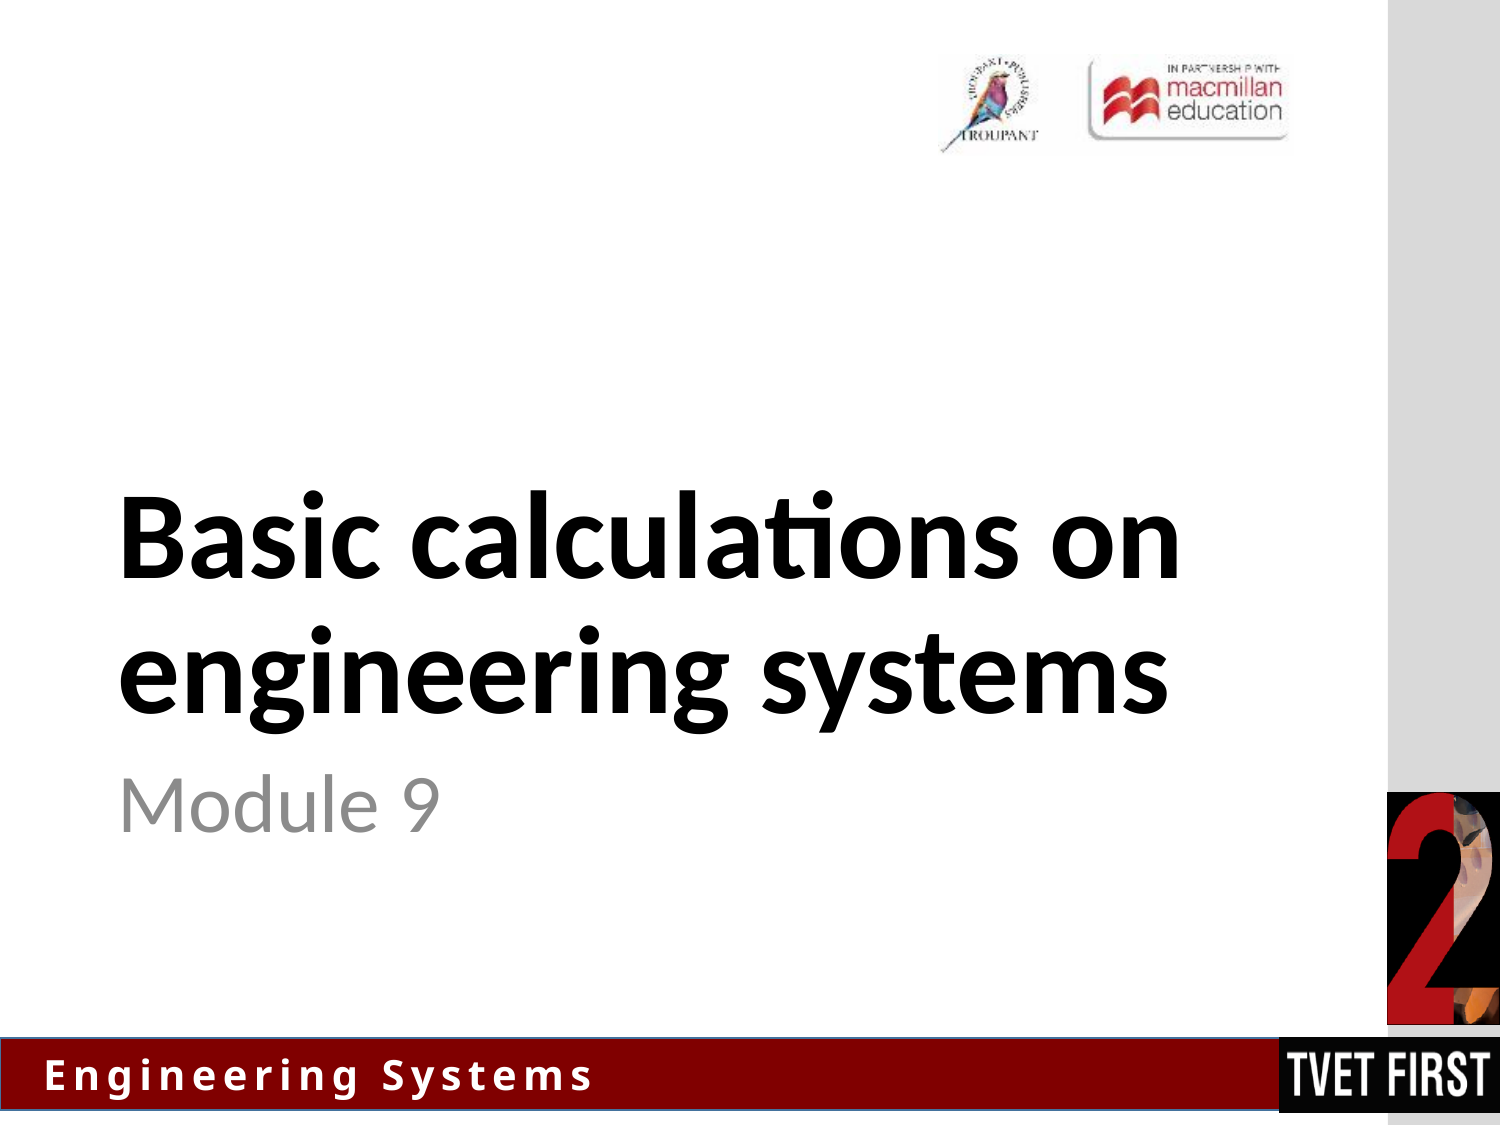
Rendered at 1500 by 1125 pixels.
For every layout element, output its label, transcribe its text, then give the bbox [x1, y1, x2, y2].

picture [938, 54, 1294, 156]
picture [1279, 1037, 1500, 1113]
title Basic calculations on engineering systems [102, 280, 1388, 749]
picture [1387, 792, 1500, 1025]
list Module 9 [102, 752, 1388, 999]
